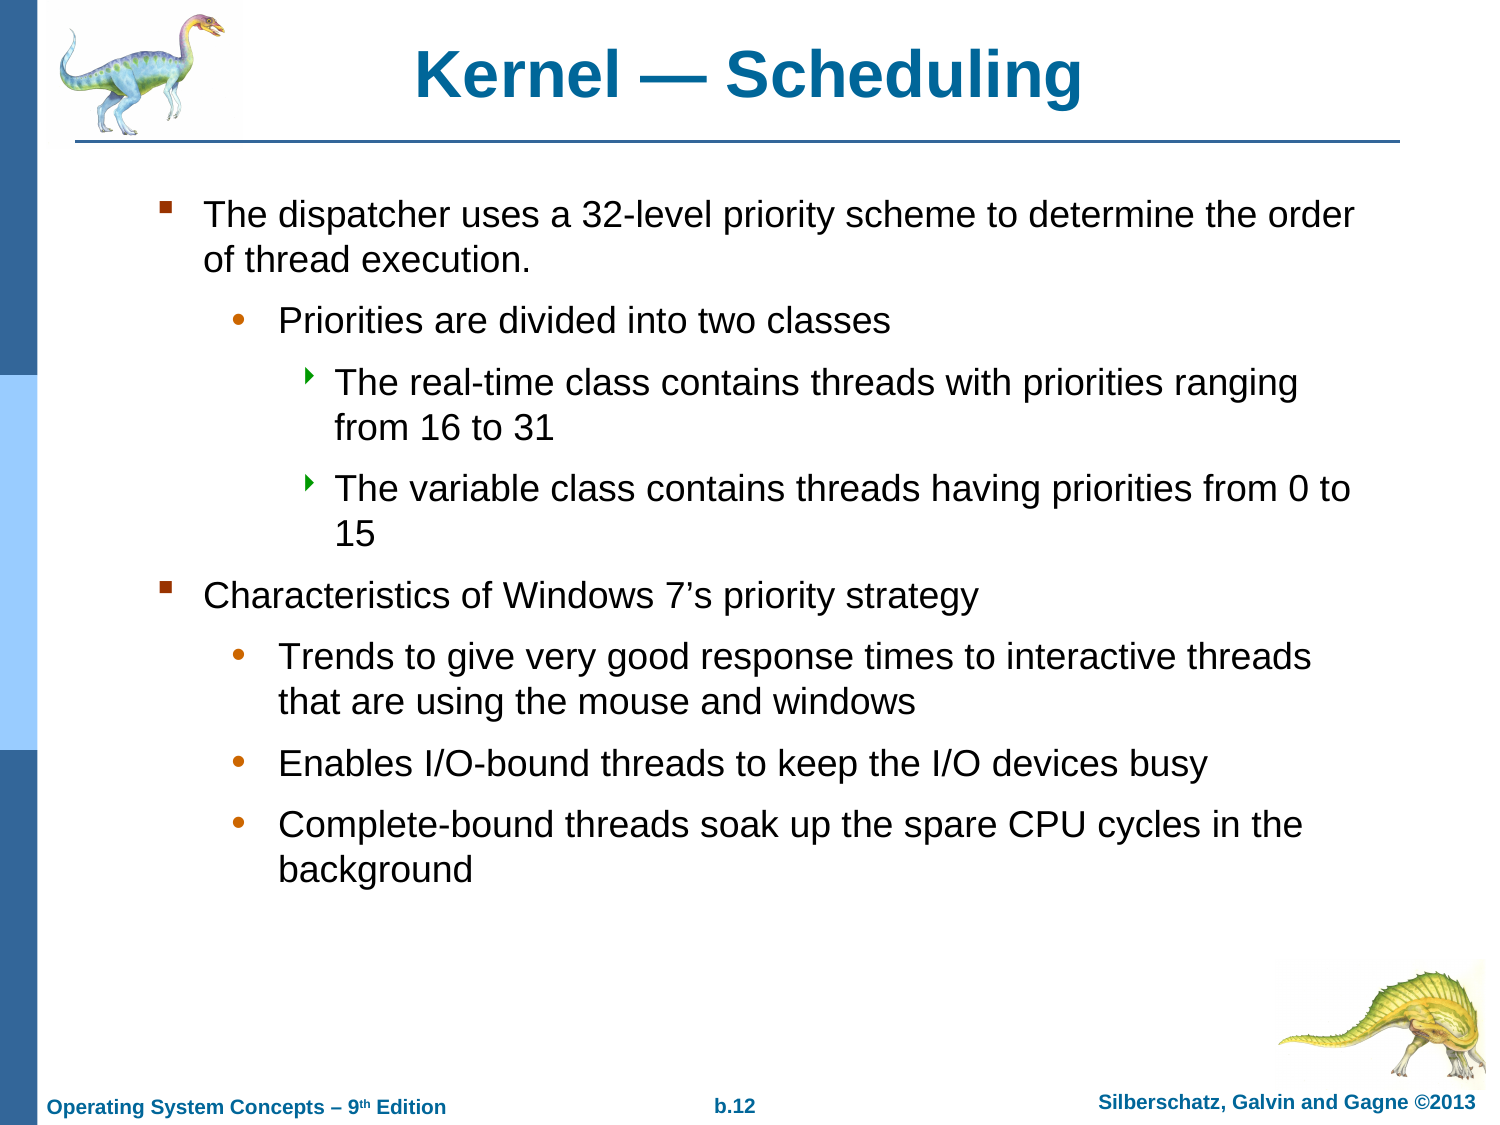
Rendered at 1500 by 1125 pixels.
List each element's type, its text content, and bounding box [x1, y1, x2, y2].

picture [1415, 1094, 1423, 1099]
picture [46, 0, 243, 149]
title Kernel — Scheduling [75, 24, 1425, 119]
picture [1275, 959, 1486, 1090]
list The dispatcher uses a 32-level priority scheme to determine the order of thread execution. Priorities are divided into two classes The real-time class contains threads with priorities ranging from 16 to 31 The variable class contains threads having priorities from 0 to 15 Characteristics of Windows 7’s priority strategy Trends to give very good response times to interactive threads that are using the mouse and windows Enables I/O-bound threads to keep the I/O devices busy Complete-bound threads soak up the spare CPU cycles in the background [141, 182, 1388, 964]
